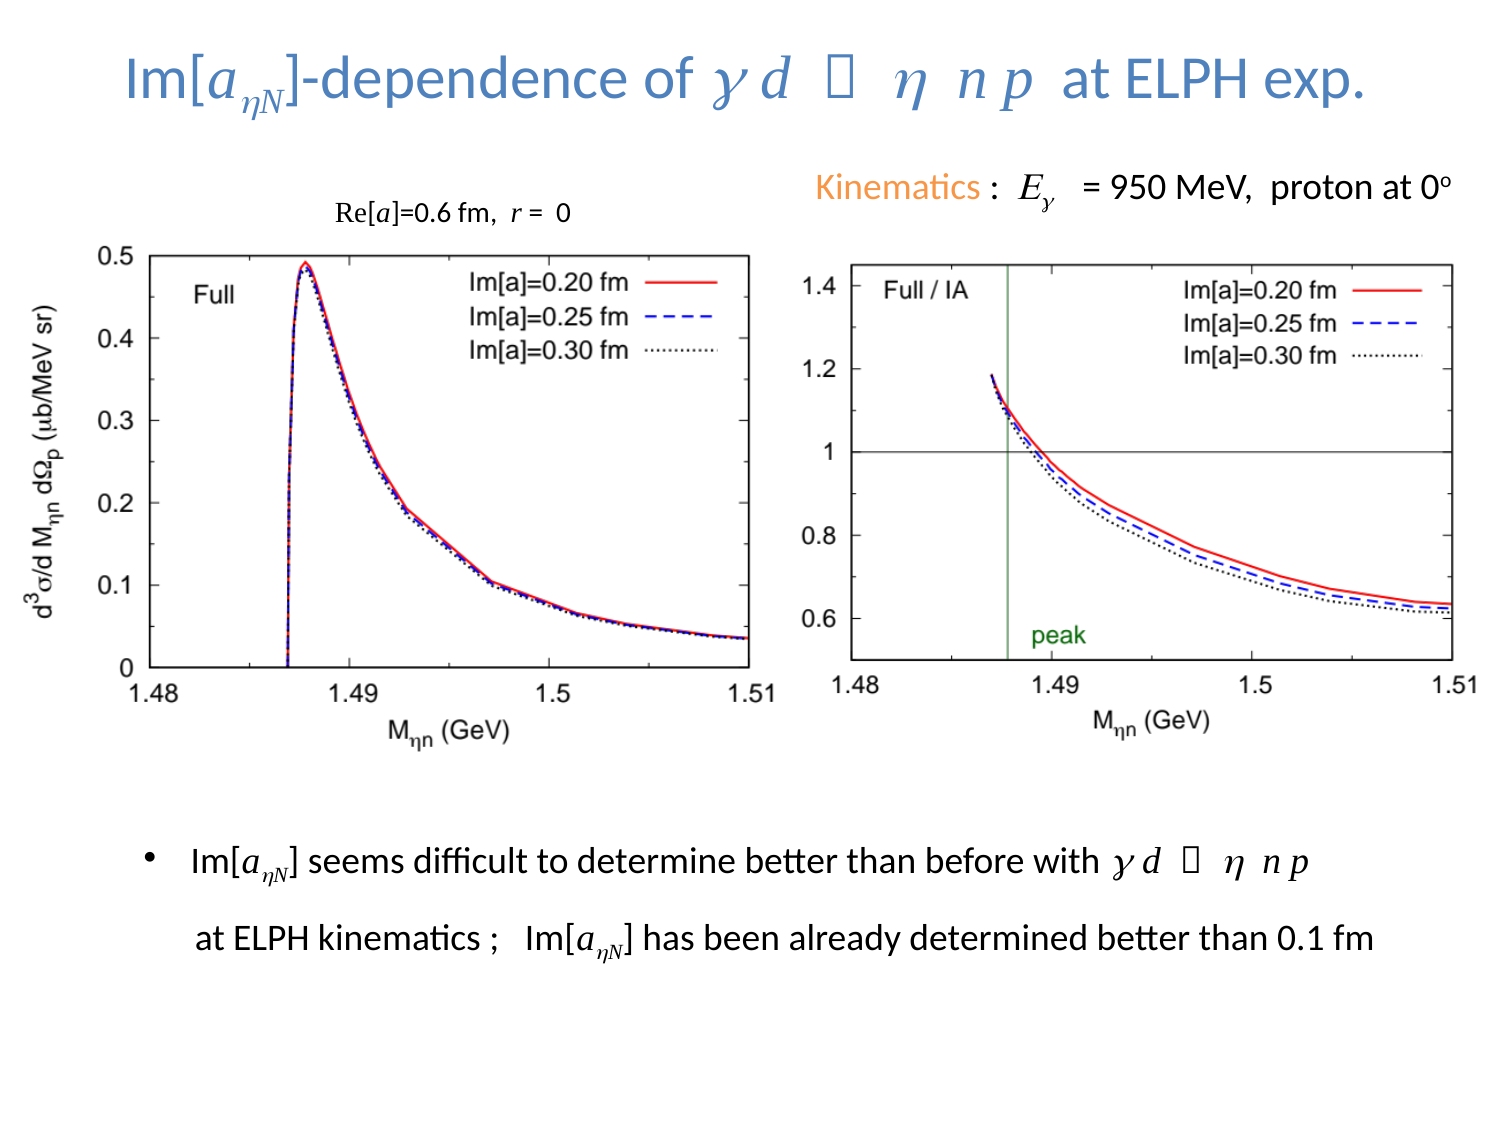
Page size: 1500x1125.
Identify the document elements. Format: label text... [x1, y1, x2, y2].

picture [792, 248, 1490, 749]
picture [14, 223, 780, 757]
text_box Re[a]=0.6 fm, r = 0 [320, 185, 586, 222]
text_box Im[ahN] seems difficult to determine better than before with g d  h n p at ELPH kinematics ; Im[ahN] has been already determined better than 0.1 fm [128, 802, 1391, 971]
text_box Kinematics : Eg = 950 MeV, proton at 0o [800, 138, 1475, 221]
title Im[ahN]-dependence of g d  h n p at ELPH exp. [67, 29, 1425, 130]
